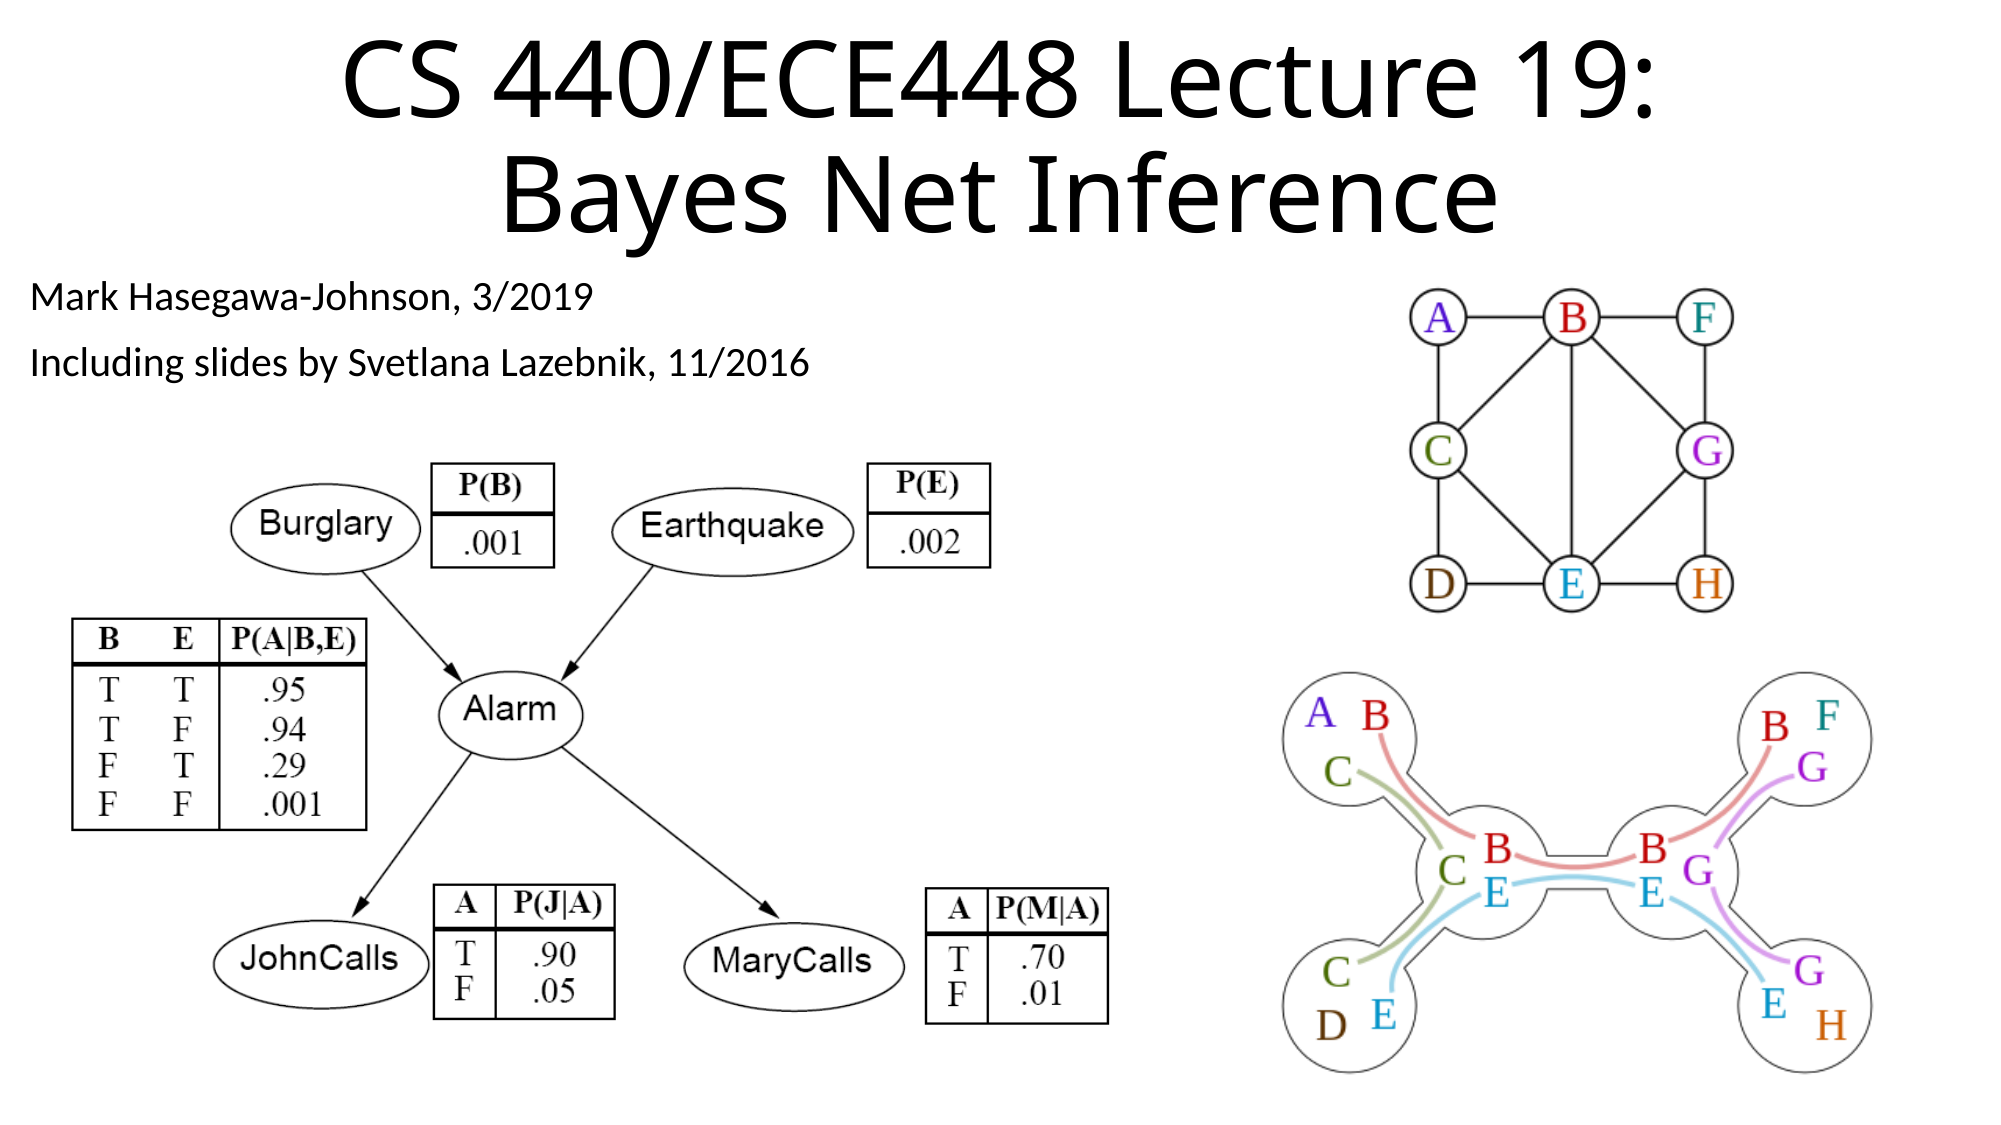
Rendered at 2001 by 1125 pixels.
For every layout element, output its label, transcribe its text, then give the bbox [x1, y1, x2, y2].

subtitle Mark Hasegawa-Johnson, 3/2019 Including slides by Svetlana Lazebnik, 11/2016 [14, 266, 891, 394]
picture [1272, 273, 1883, 1084]
picture [62, 452, 1115, 1033]
title CS 440/ECE448 Lecture 19: Bayes Net Inference [249, 14, 1750, 263]
